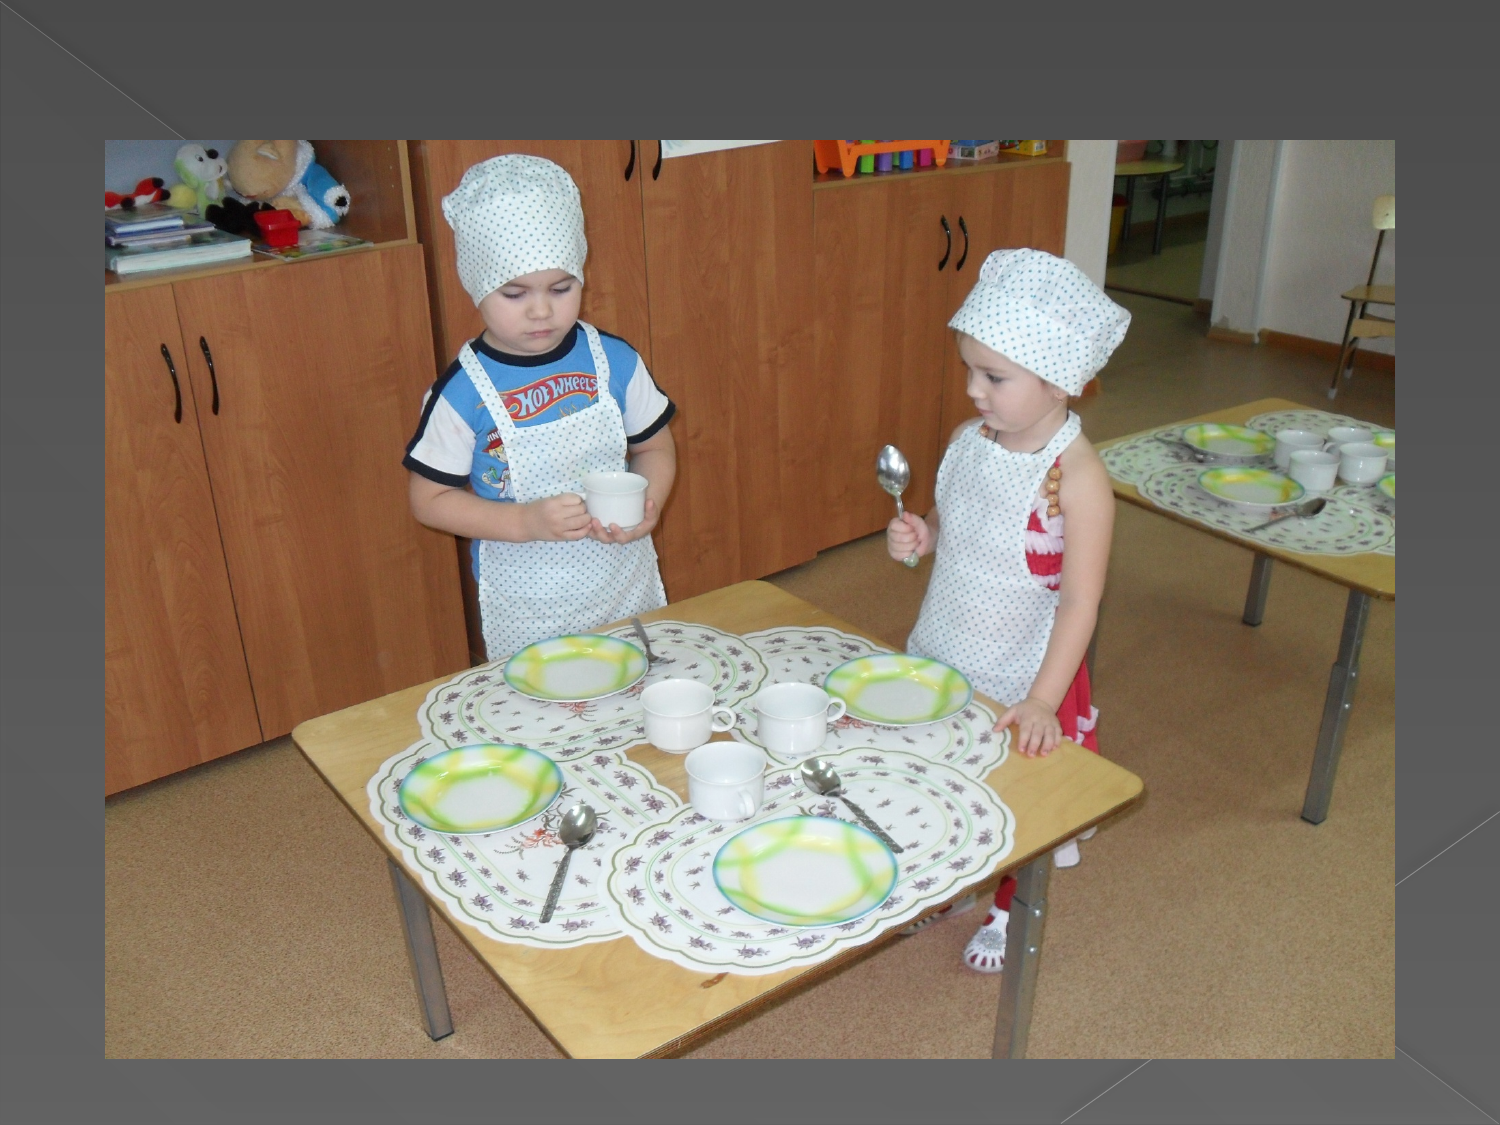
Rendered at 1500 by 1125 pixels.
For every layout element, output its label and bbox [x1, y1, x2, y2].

list [105, 140, 1395, 1060]
